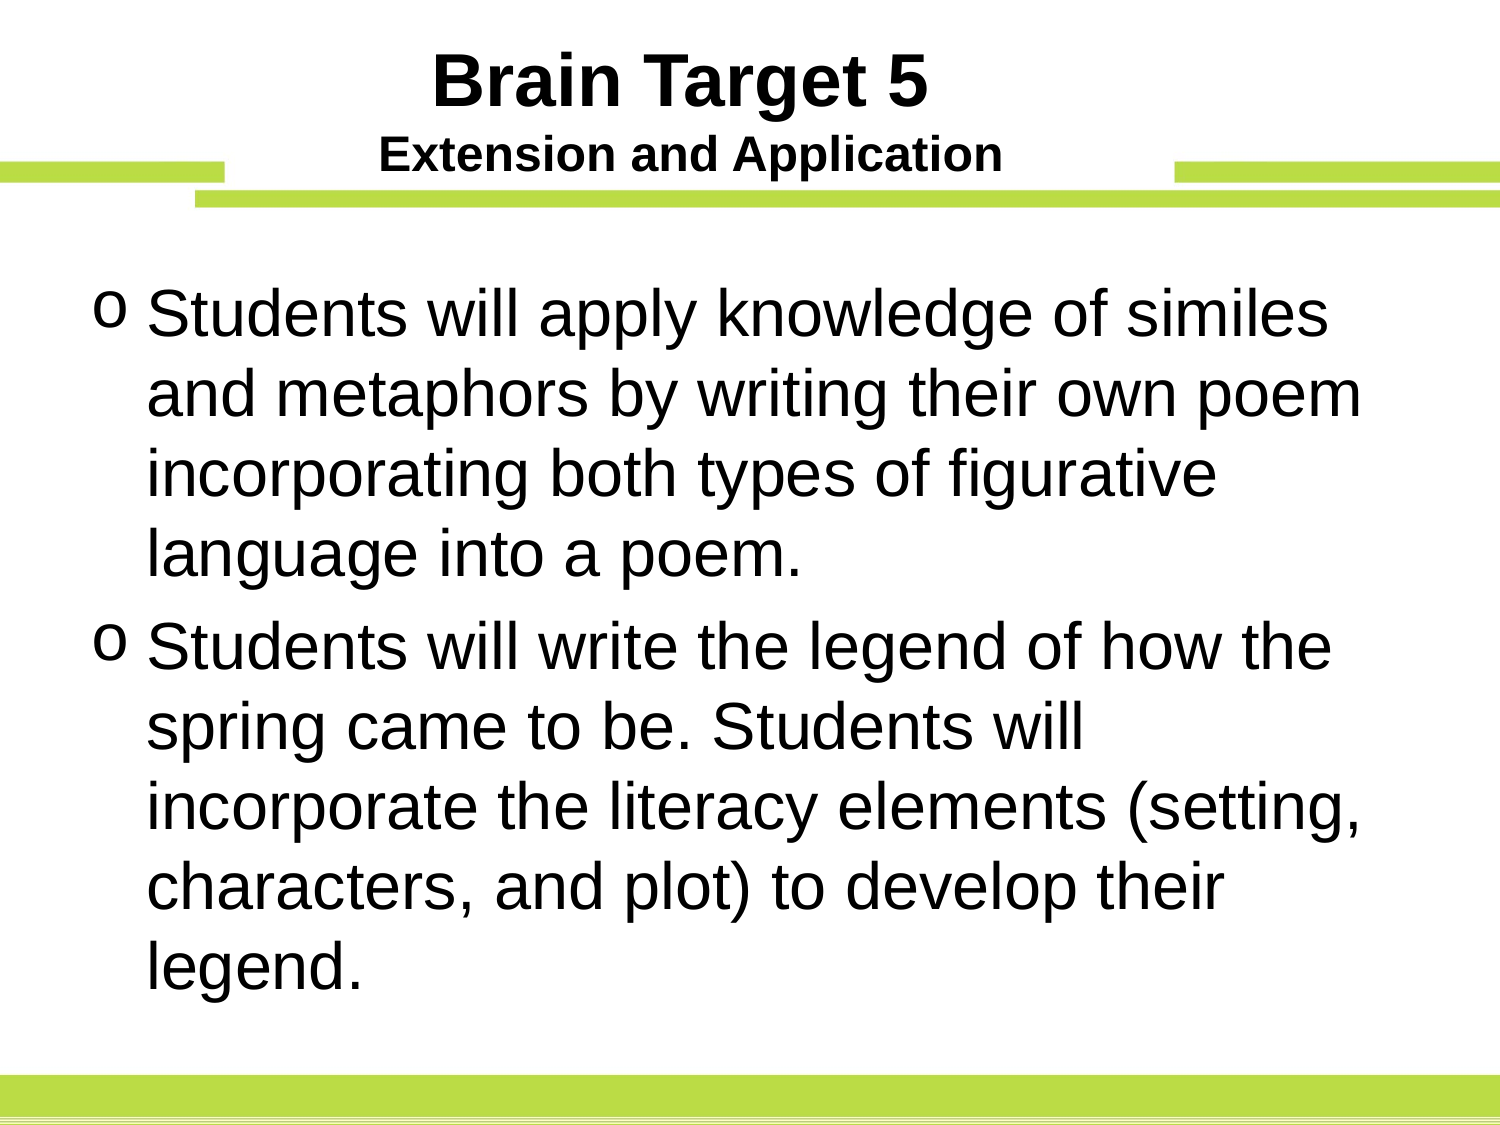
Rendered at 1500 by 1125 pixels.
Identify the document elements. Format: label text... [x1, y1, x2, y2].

picture [0, 0, 1500, 1125]
title Brain Target 5 Extension and Application [229, 30, 1152, 183]
list Students will apply knowledge of similes and metaphors by writing their own poem incorporating both types of figurative language into a poem. Students will write the legend of how the spring came to be. Students will incorporate the literacy elements (setting, characters, and plot) to develop their legend. [74, 262, 1426, 1006]
